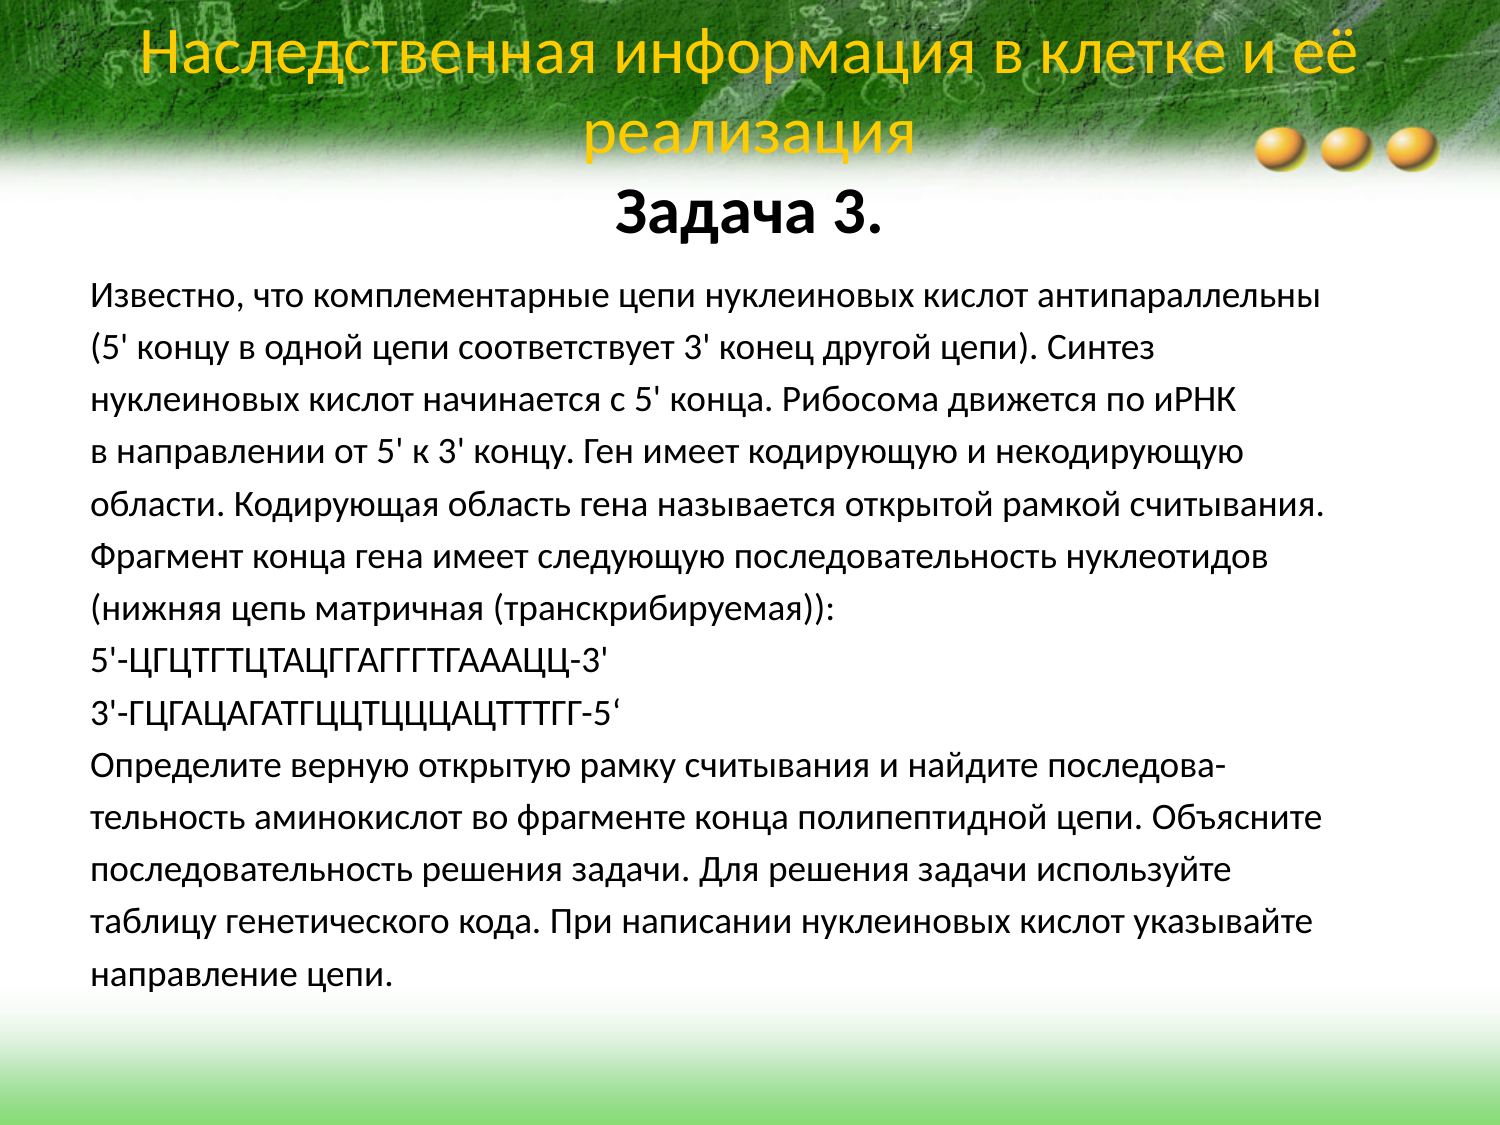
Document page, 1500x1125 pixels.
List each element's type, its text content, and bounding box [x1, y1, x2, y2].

list Известно, что комплементарные цепи нуклеиновых кислот антипараллельны (5' концу в одной цепи соответствует 3' конец другой цепи). Синтез нуклеиновых кислот начинается с 5' конца. Рибосома движется по иРНК в направлении от 5' к 3' концу. Ген имеет кодирующую и некодирующую области. Кодирующая область гена называется открытой рамкой считывания. Фрагмент конца гена имеет следующую последовательность нуклеотидов (нижняя цепь матричная (транскрибируемая)): 5'-ЦГЦТГТЦТАЦГГАГГГТГАААЦЦ-3' 3'-ГЦГАЦАГАТГЦЦТЦЦЦАЦТТТГГ-5‘ Определите верную открытую рамку считывания и найдите последова- тельность аминокислот во фрагменте конца полипептидной цепи. Объясните последовательность решения задачи. Для решения задачи используйте таблицу генетического кода. При написании нуклеиновых кислот указывайте направление цепи. [75, 295, 1425, 1005]
text_box Наследственная информация в клетке и её реализация Задача 3. [29, 0, 1471, 295]
picture [0, 0, 1500, 1125]
